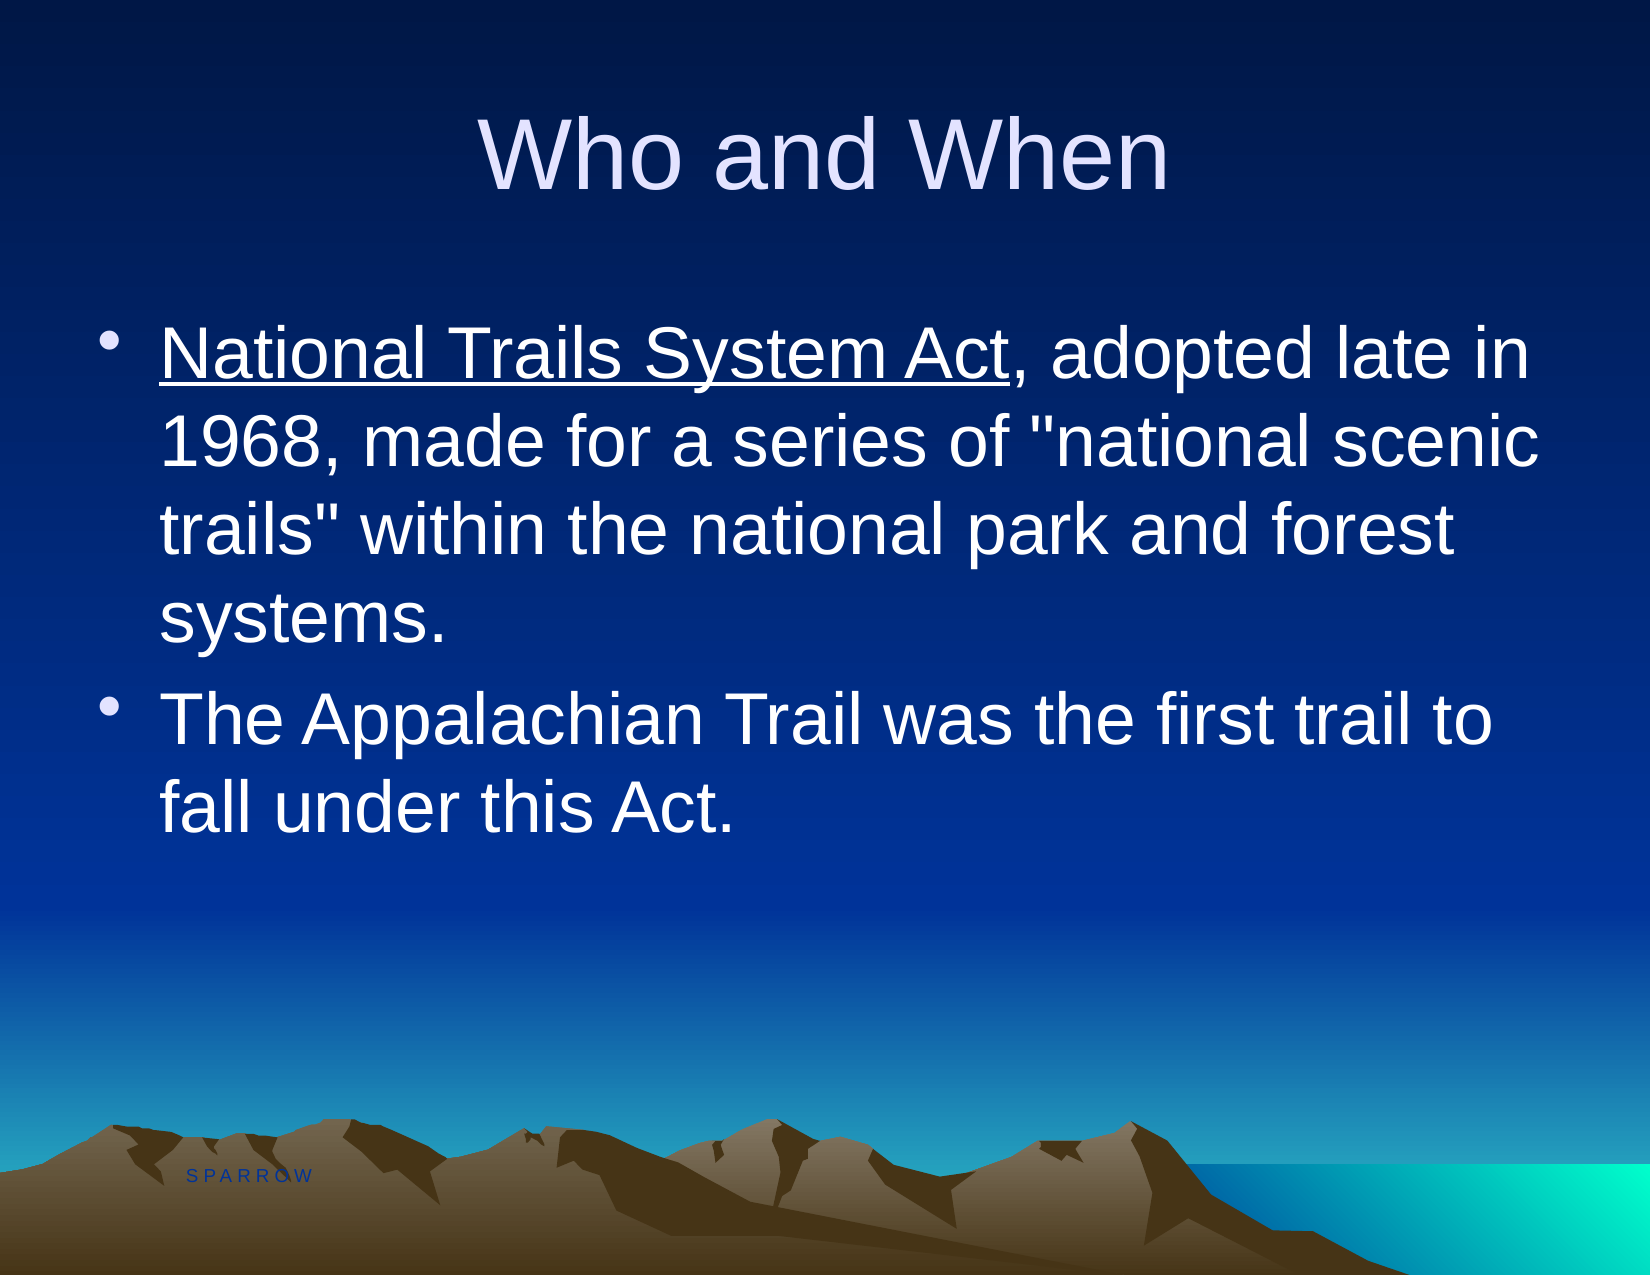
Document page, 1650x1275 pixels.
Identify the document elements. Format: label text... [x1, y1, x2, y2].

list National Trails System Act, adopted late in 1968, made for a series of "national scenic trails" within the national park and forest systems. The Appalachian Trail was the first trail to fall under this Act. [82, 297, 1568, 1134]
title Who and When [82, 42, 1568, 255]
